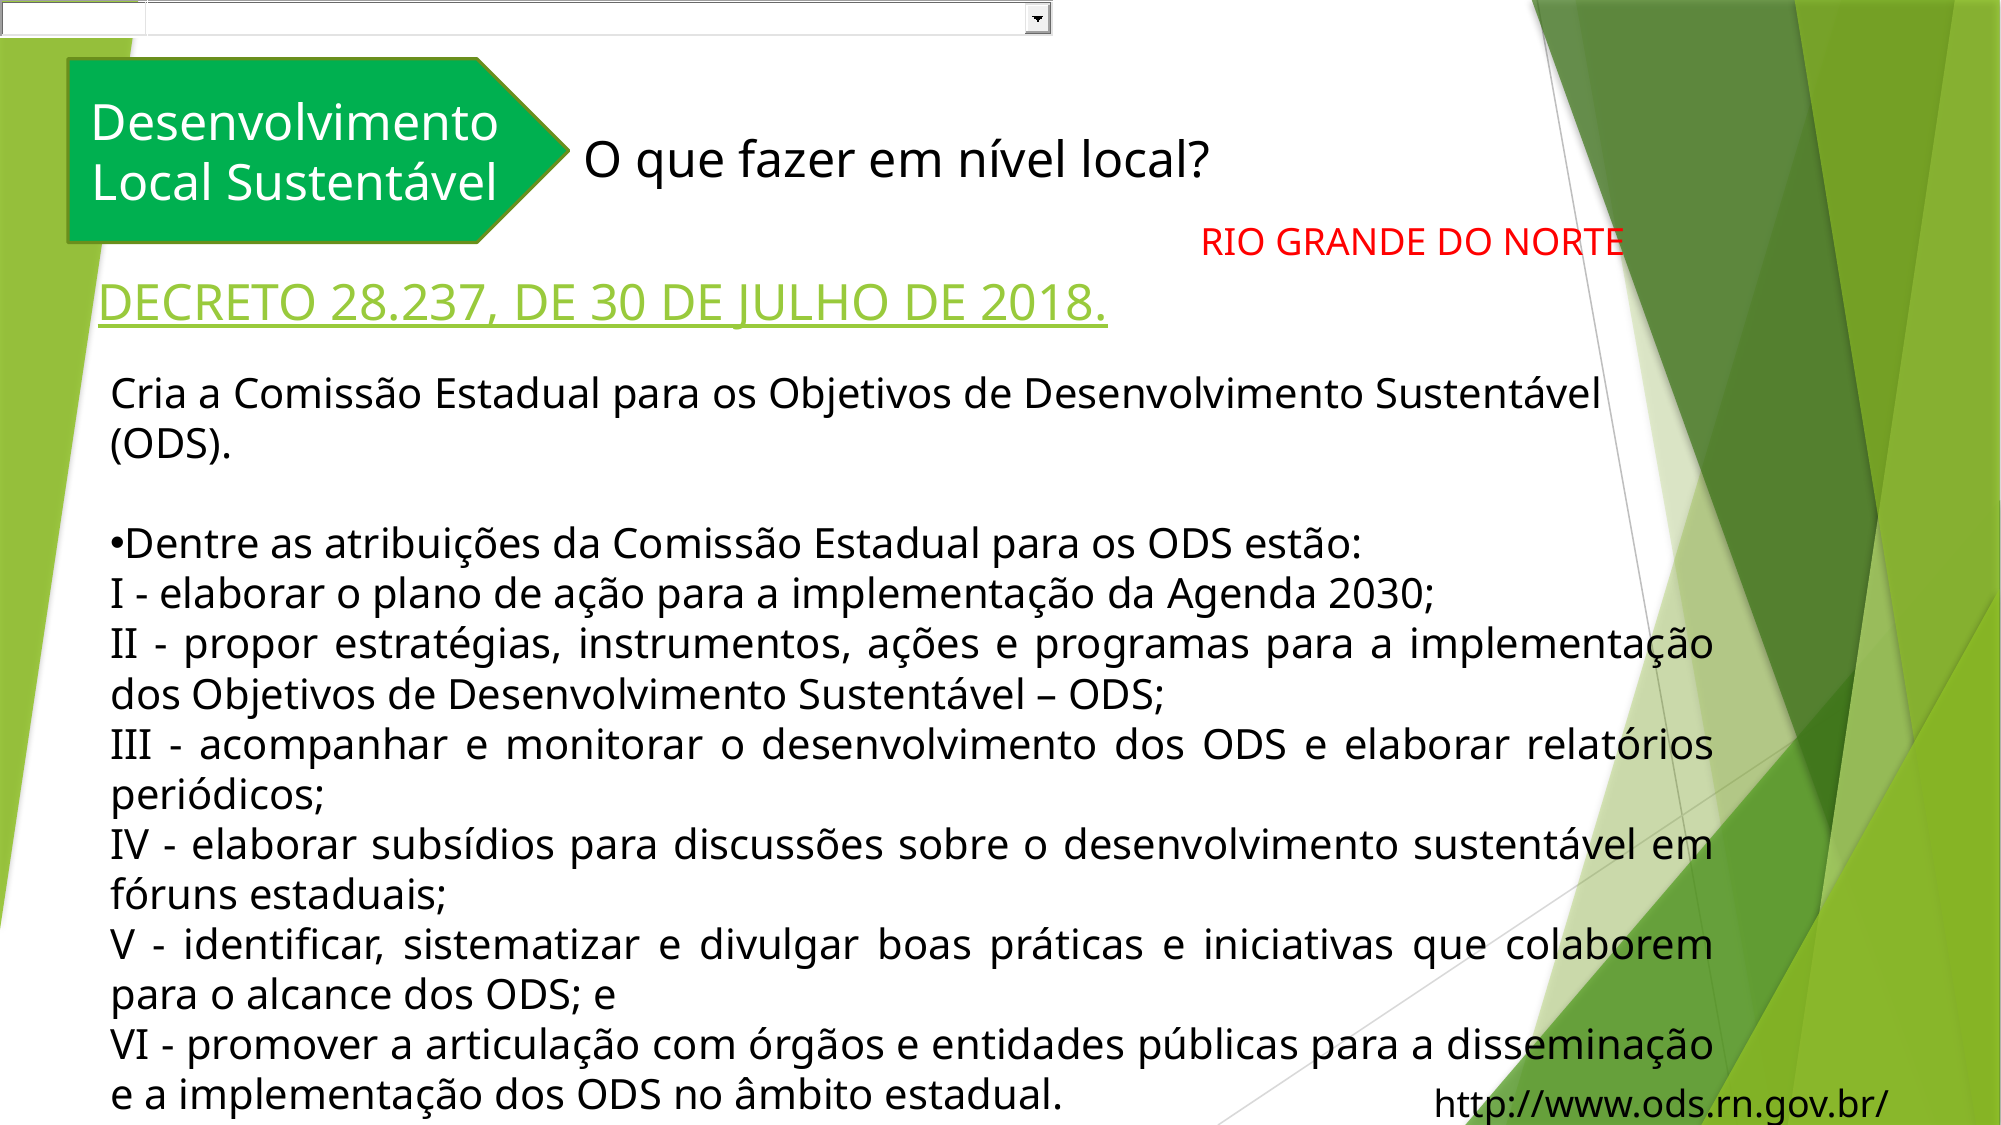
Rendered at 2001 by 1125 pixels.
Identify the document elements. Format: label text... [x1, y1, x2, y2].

text_box O que fazer em nível local? [568, 120, 1298, 196]
text_box DECRETO 28.237, DE 30 DE JULHO DE 2018. [82, 263, 1123, 347]
text_box Cria a Comissão Estadual para os Objetivos de Desenvolvimento Sustentável (ODS). Dentre as atribuições da Comissão Estadual para os ODS estão: I - elaborar o plano de ação para a implementação da Agenda 2030; II - propor estratégias, instrumentos, ações e programas para a implementação dos Objetivos de Desenvolvimento Sustentável – ODS; III - acompanhar e monitorar o desenvolvimento dos ODS e elaborar relatórios periódicos; IV - elaborar subsídios para discussões sobre o desenvolvimento sustentável em fóruns estaduais; V - identificar, sistematizar e divulgar boas práticas e iniciativas que colaborem para o alcance dos ODS; e VI - promover a articulação com órgãos e entidades públicas para a disseminação e a implementação dos ODS no âmbito estadual. [95, 359, 1731, 1125]
text_box http://www.ods.rn.gov.br/ [1418, 1072, 1905, 1125]
text_box RIO GRANDE DO NORTE [1185, 210, 1645, 271]
text_box Desenvolvimento Local Sustentável [66, 57, 568, 245]
